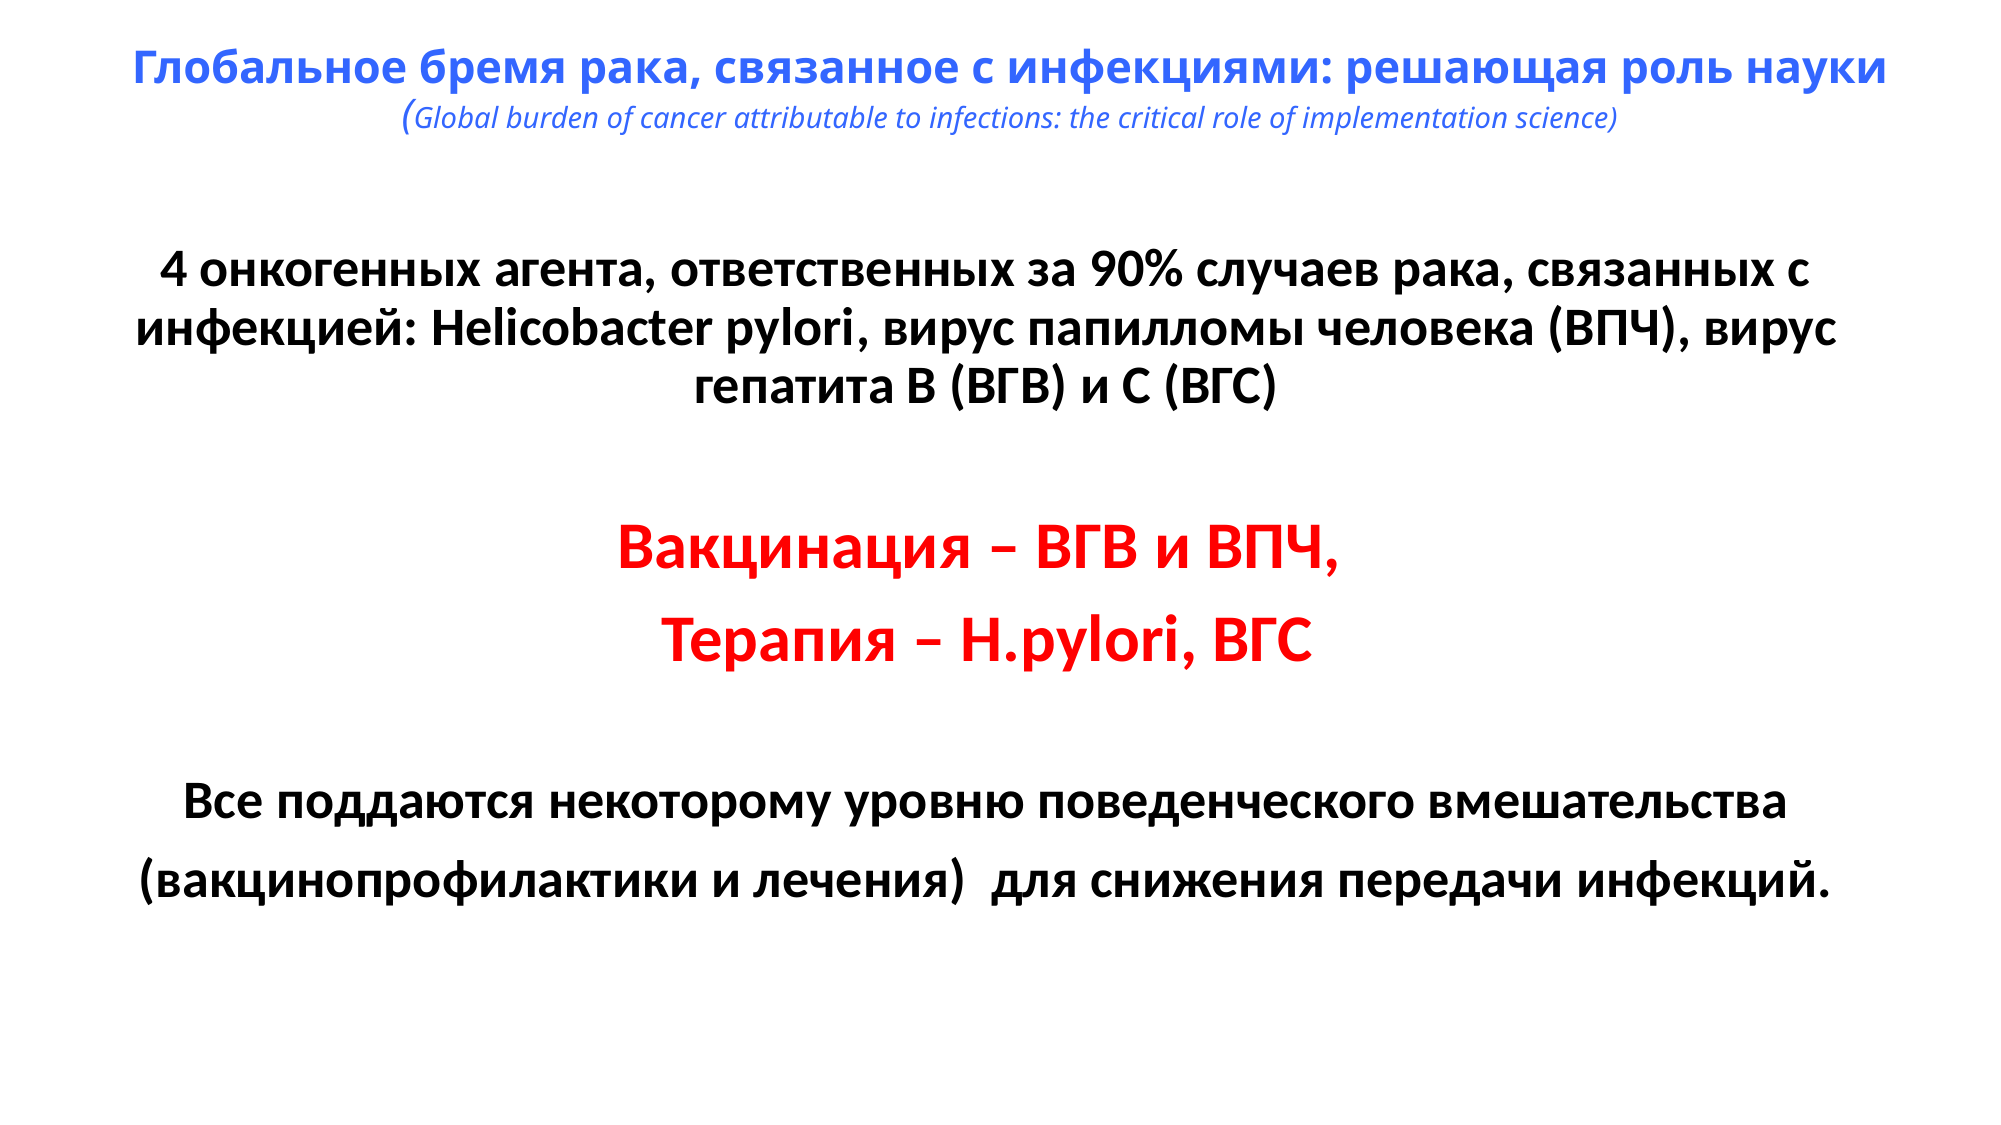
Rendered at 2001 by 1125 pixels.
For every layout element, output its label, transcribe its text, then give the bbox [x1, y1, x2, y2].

list 4 онкогенных агента, ответственных за 90% случаев рака, связанных с инфекцией: Helicobacter pylori, вирус папилломы человека (ВПЧ), вирус гепатита В (ВГВ) и С (ВГС) Вакцинация – ВГВ и ВПЧ, Терапия – H.pylori, ВГС Все поддаются некоторому уровню поведенческого вмешательства (вакцинопрофилактики и лечения) для снижения передачи инфекций. [53, 232, 1920, 1092]
title Глобальное бремя рака, связанное с инфекциями: решающая роль науки (Global burden of cancer attributable to infections: the critical role of implementation science) [91, 21, 1928, 161]
